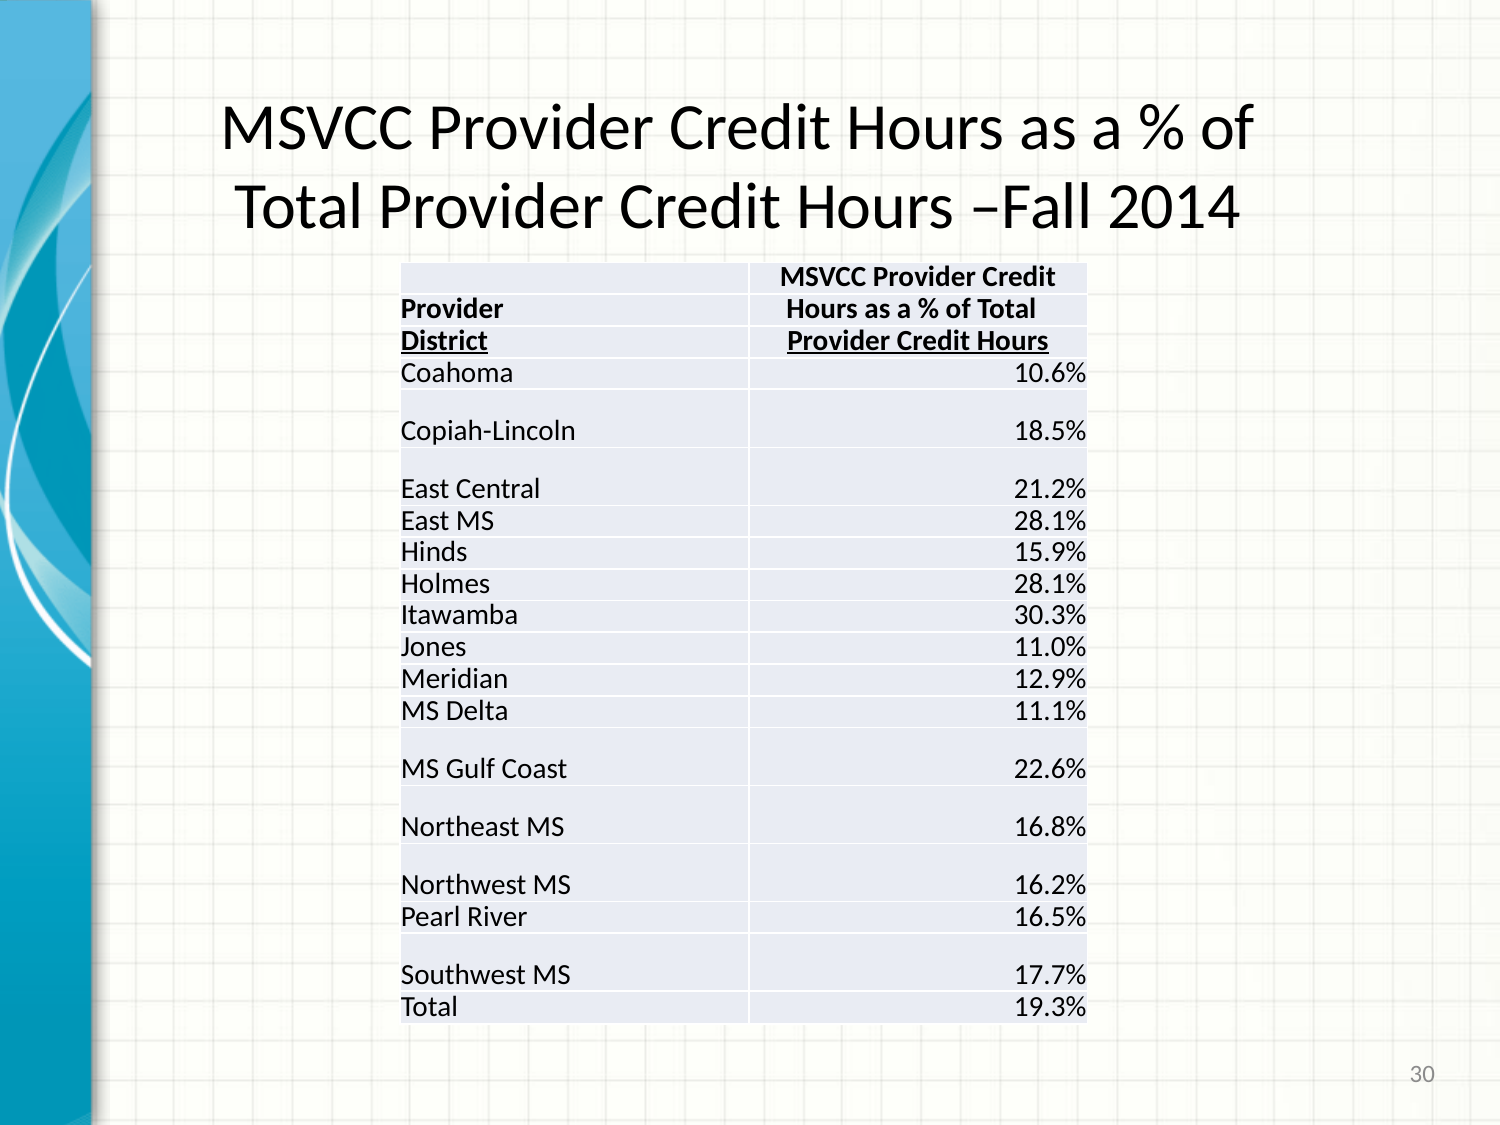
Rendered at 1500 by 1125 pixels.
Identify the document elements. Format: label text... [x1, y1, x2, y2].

table_cell Itawamba [401, 601, 748, 631]
table_cell Jones [401, 633, 748, 663]
table_cell Copiah-Lincoln [401, 390, 748, 447]
table_cell Hours as a % of Total [750, 295, 1087, 325]
title MSVCC Provider Credit Hours as a % of Total Provider Credit Hours –Fall 2014 [162, 75, 1315, 250]
table_cell 28.1% [750, 570, 1087, 600]
table_cell Hinds [401, 538, 748, 568]
table_cell 12.9% [750, 665, 1087, 695]
table_cell 16.5% [750, 902, 1087, 932]
table_cell 16.2% [750, 844, 1087, 901]
table_cell East Central [401, 448, 748, 505]
table_cell 15.9% [750, 538, 1087, 568]
picture [0, 0, 1500, 1125]
table_cell 16.8% [750, 786, 1087, 843]
table_cell 17.7% [750, 934, 1087, 990]
table_header MSVCC Provider Credit [750, 263, 1087, 293]
table_header [401, 263, 748, 293]
table_cell 19.3% [750, 992, 1087, 1023]
table_cell Southwest MS [401, 934, 748, 990]
table_cell Coahoma [401, 359, 748, 388]
table_cell 11.0% [750, 633, 1087, 663]
slide_number 30 [1100, 1042, 1450, 1103]
table_cell 22.6% [750, 728, 1087, 785]
table_cell 30.3% [750, 601, 1087, 631]
table_cell Northwest MS [401, 844, 748, 901]
table_cell 11.1% [750, 697, 1087, 727]
table_cell 10.6% [750, 359, 1087, 388]
table_cell District [401, 327, 748, 357]
table_cell Provider [401, 295, 748, 325]
table_cell Provider Credit Hours [750, 327, 1087, 357]
table_cell MS Delta [401, 697, 748, 727]
table_cell Total [401, 992, 748, 1023]
table_cell Pearl River [401, 902, 748, 932]
table_cell Holmes [401, 570, 748, 600]
table_cell 18.5% [750, 390, 1087, 447]
table_cell MS Gulf Coast [401, 728, 748, 785]
table_cell 21.2% [750, 448, 1087, 505]
table_cell Meridian [401, 665, 748, 695]
table_cell East MS [401, 506, 748, 536]
table_cell 28.1% [750, 506, 1087, 536]
table_cell Northeast MS [401, 786, 748, 843]
